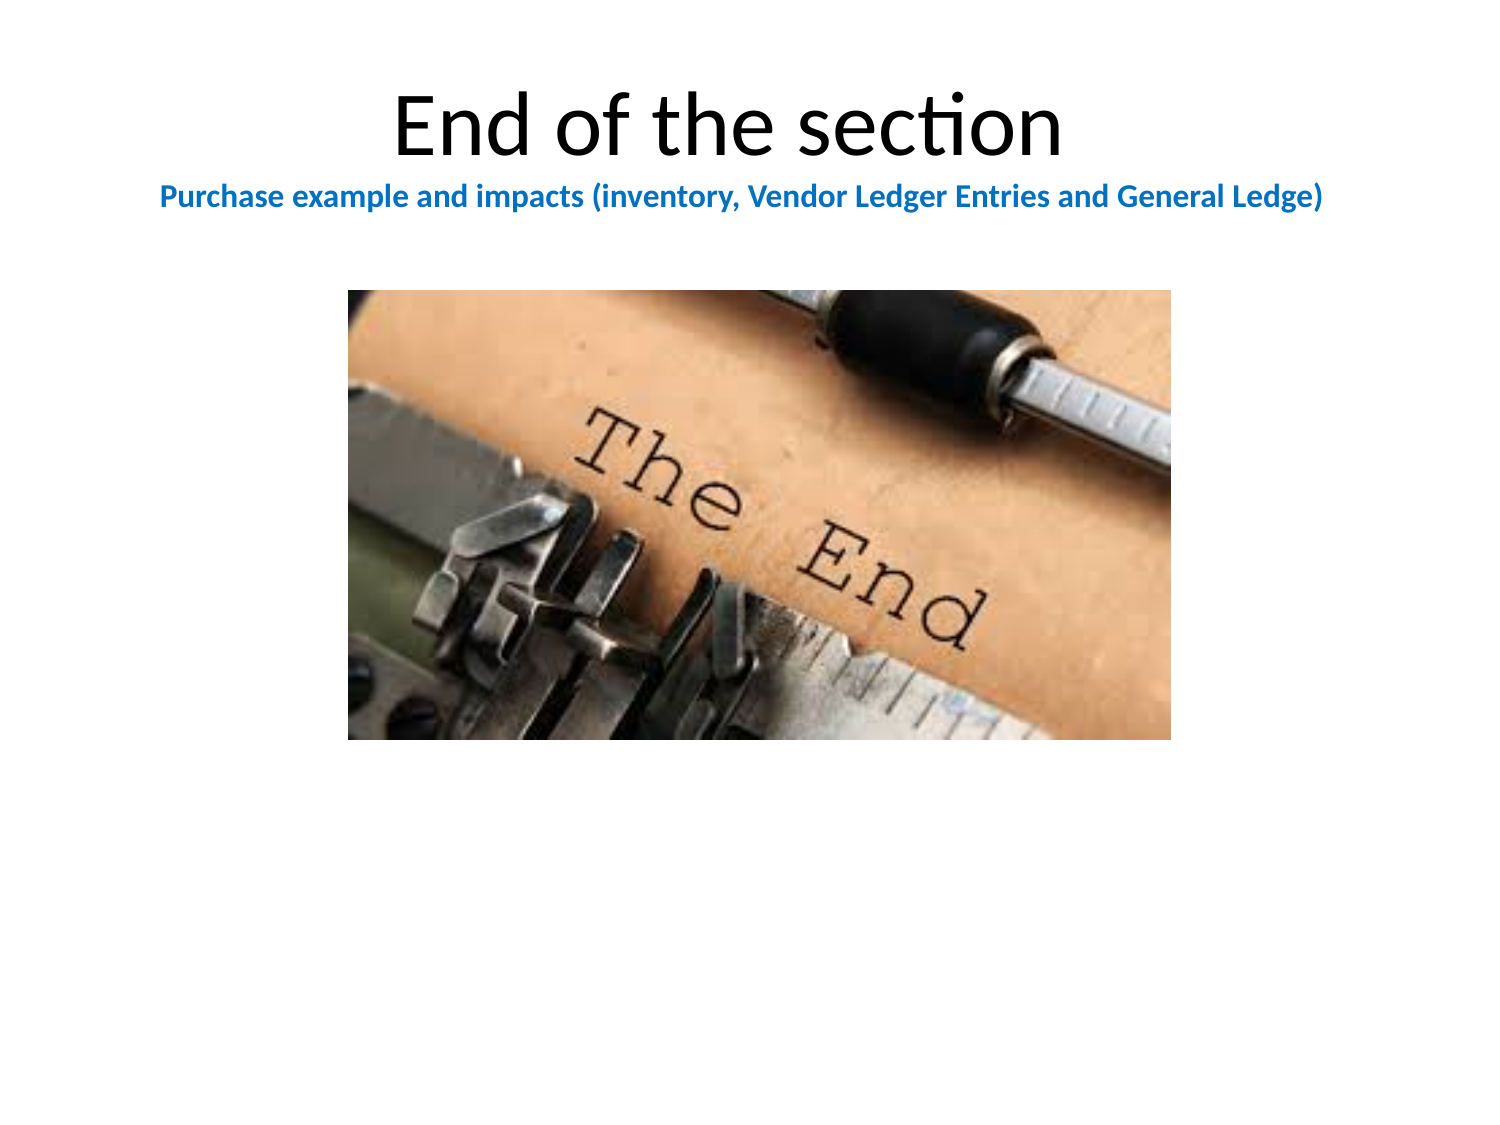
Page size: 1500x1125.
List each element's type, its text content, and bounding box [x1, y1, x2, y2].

title End of the section Purchase example and impacts (inventory, Vendor Ledger Entries and General Ledge) [75, 45, 1425, 233]
picture [348, 290, 1171, 740]
